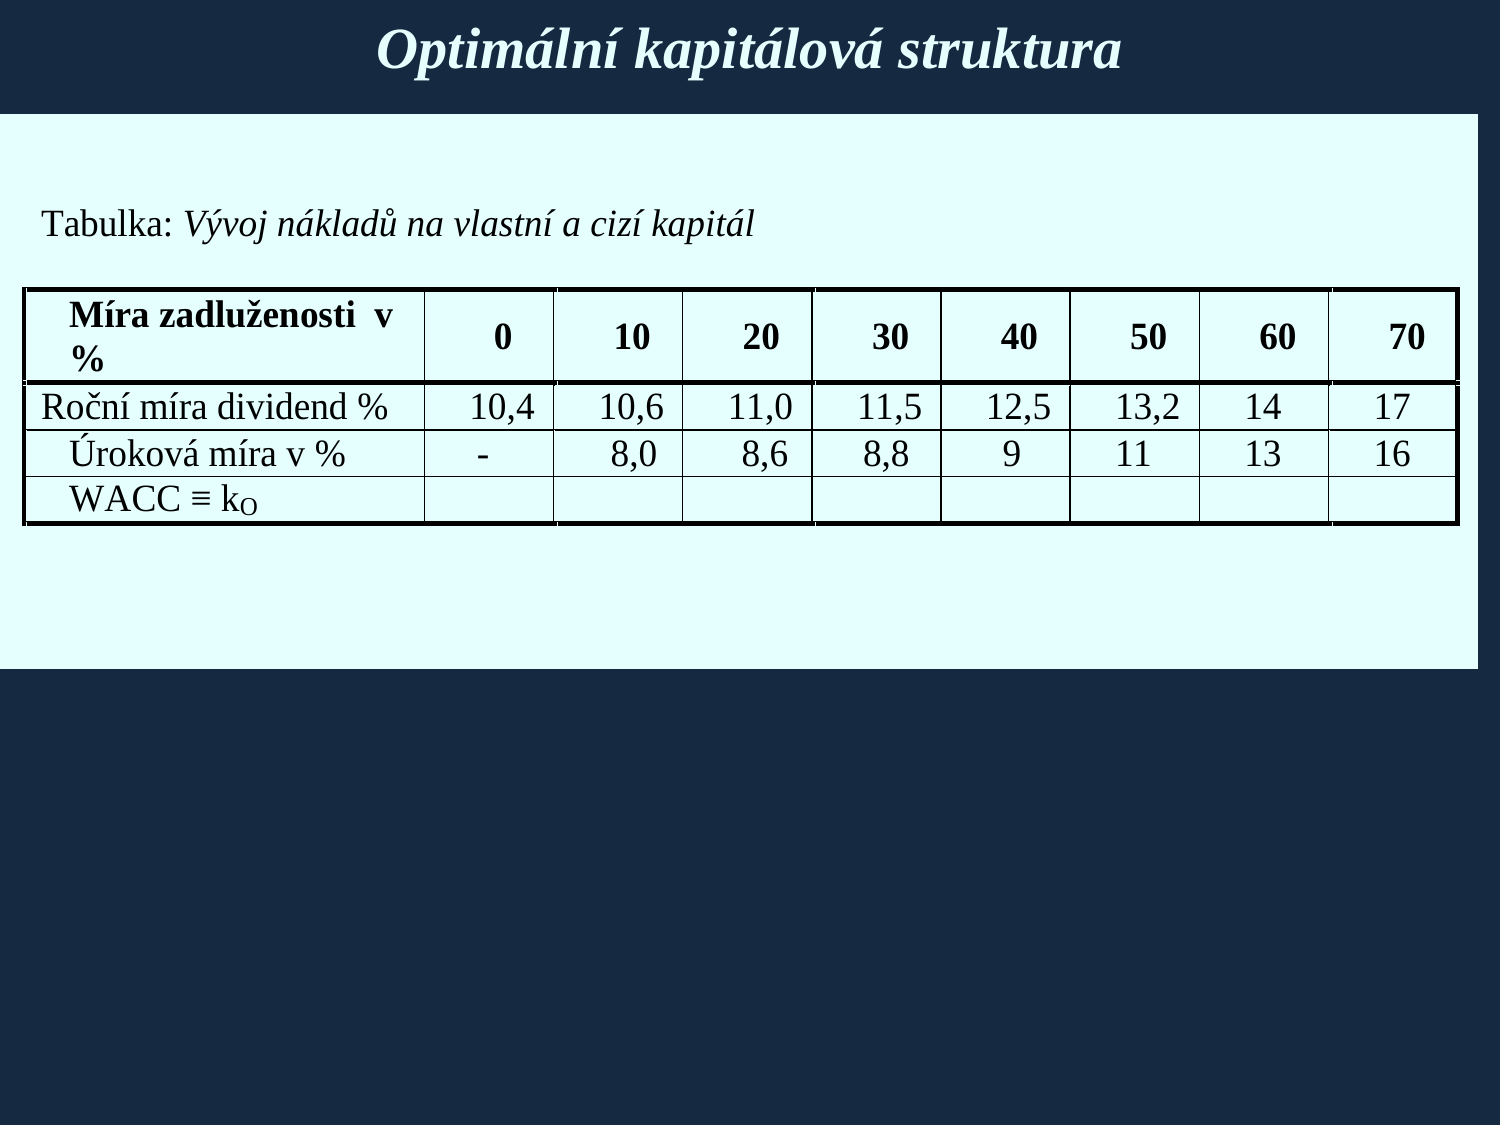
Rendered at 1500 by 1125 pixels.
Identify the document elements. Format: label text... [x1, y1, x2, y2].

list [0, 113, 1479, 670]
title Optimální kapitálová struktura [74, 0, 1426, 91]
